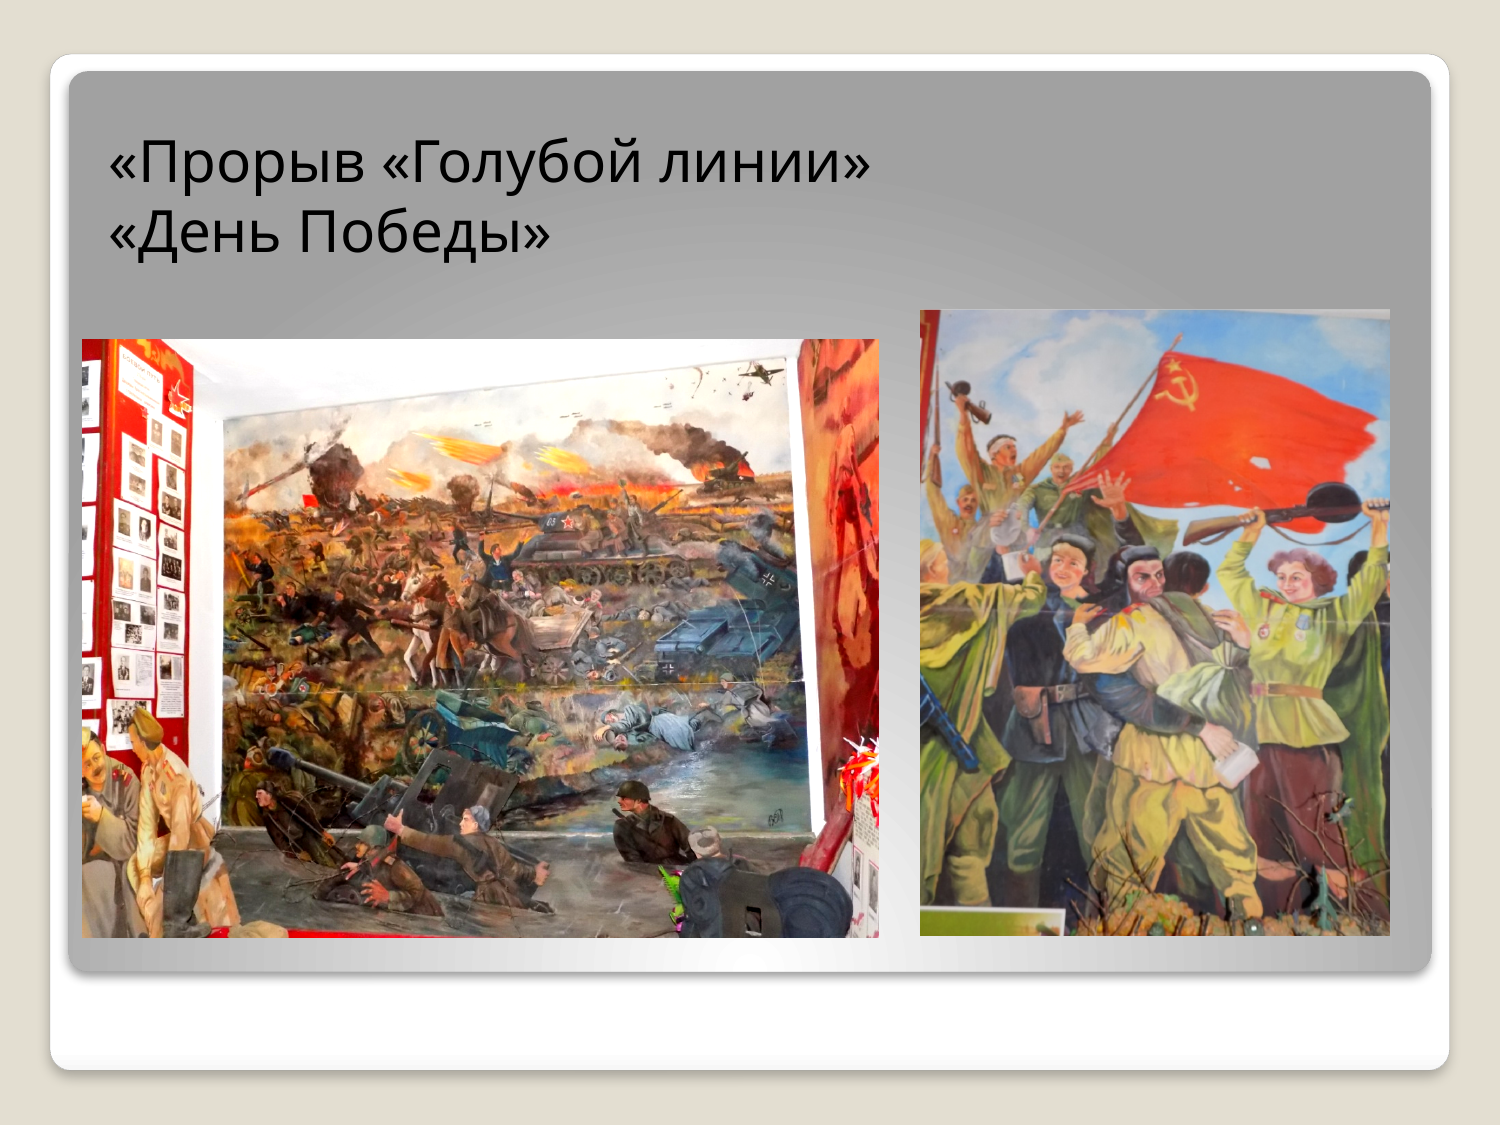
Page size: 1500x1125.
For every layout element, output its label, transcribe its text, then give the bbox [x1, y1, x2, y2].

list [81, 339, 880, 938]
text_box «Прорыв «Голубой линии» «День Победы» [93, 117, 1325, 272]
picture [840, 310, 1468, 935]
